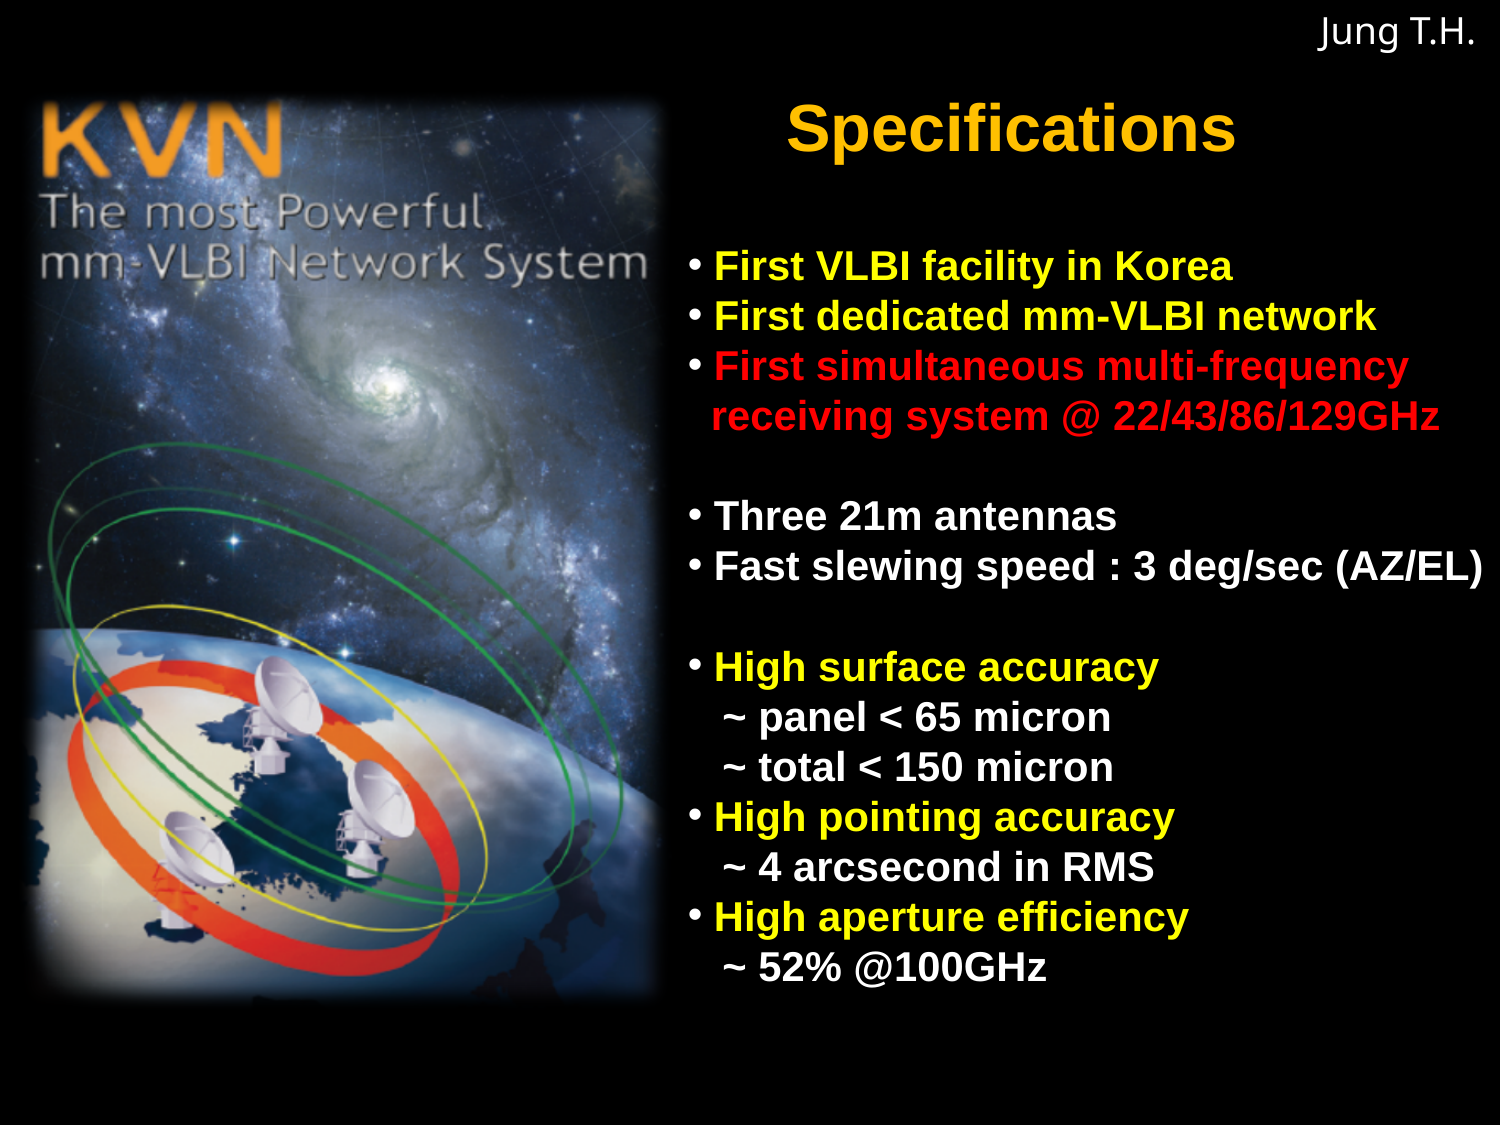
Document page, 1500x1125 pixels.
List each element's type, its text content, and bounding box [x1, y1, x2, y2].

picture [17, 89, 674, 1012]
text_box Specifications [771, 77, 1323, 173]
text_box Jung T.H. [1305, 0, 1492, 60]
text_box First VLBI facility in Korea First dedicated mm-VLBI network First simultaneous multi-frequency receiving system @ 22/43/86/129GHz Three 21m antennas Fast slewing speed : 3 deg/sec (AZ/EL) High surface accuracy ~ panel < 65 micron ~ total < 150 micron High pointing accuracy ~ 4 arcsecond in RMS High aperture efficiency ~ 52% @100GHz [680, 231, 1500, 997]
